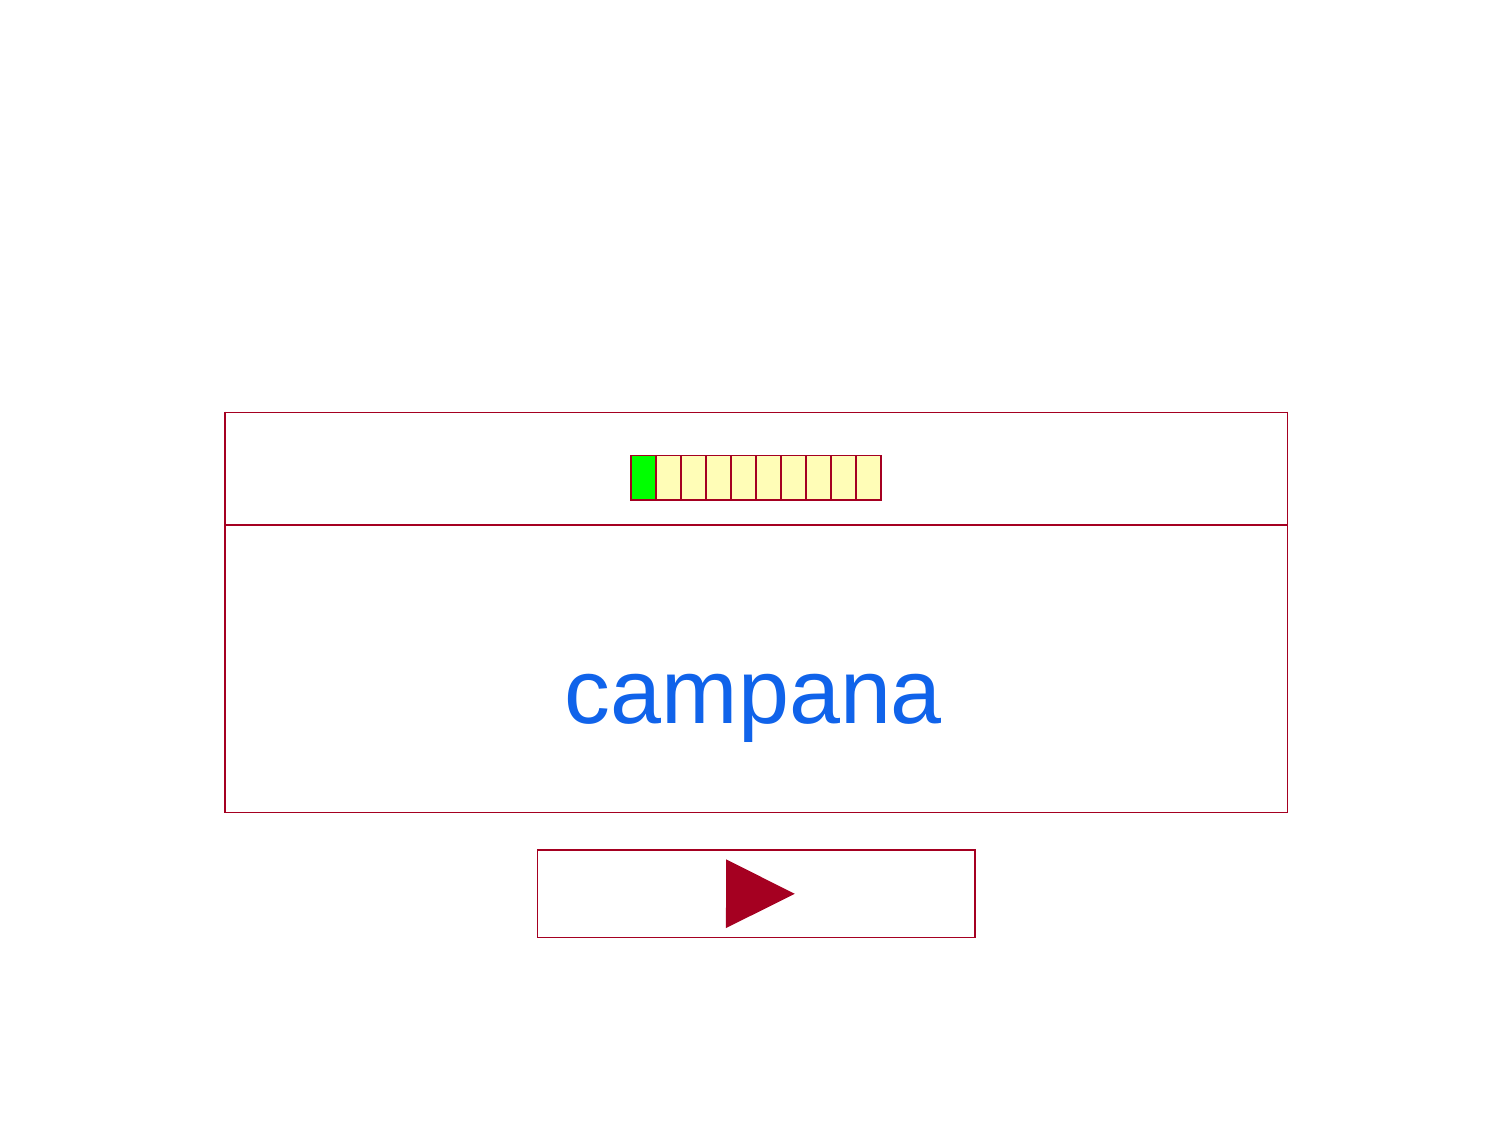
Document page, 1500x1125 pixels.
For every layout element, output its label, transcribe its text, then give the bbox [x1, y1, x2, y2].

text_box [731, 455, 756, 500]
text_box [681, 455, 706, 500]
text_box [706, 455, 731, 500]
text_box [831, 455, 856, 500]
table_header [226, 413, 1287, 524]
text_box [631, 455, 656, 500]
text_box campana [403, 624, 1104, 750]
text_box [856, 455, 882, 500]
text_box [806, 455, 831, 500]
text_box [756, 455, 781, 500]
table_cell [226, 526, 1287, 812]
text_box [537, 849, 975, 938]
text_box [656, 455, 681, 500]
text_box [781, 455, 806, 500]
